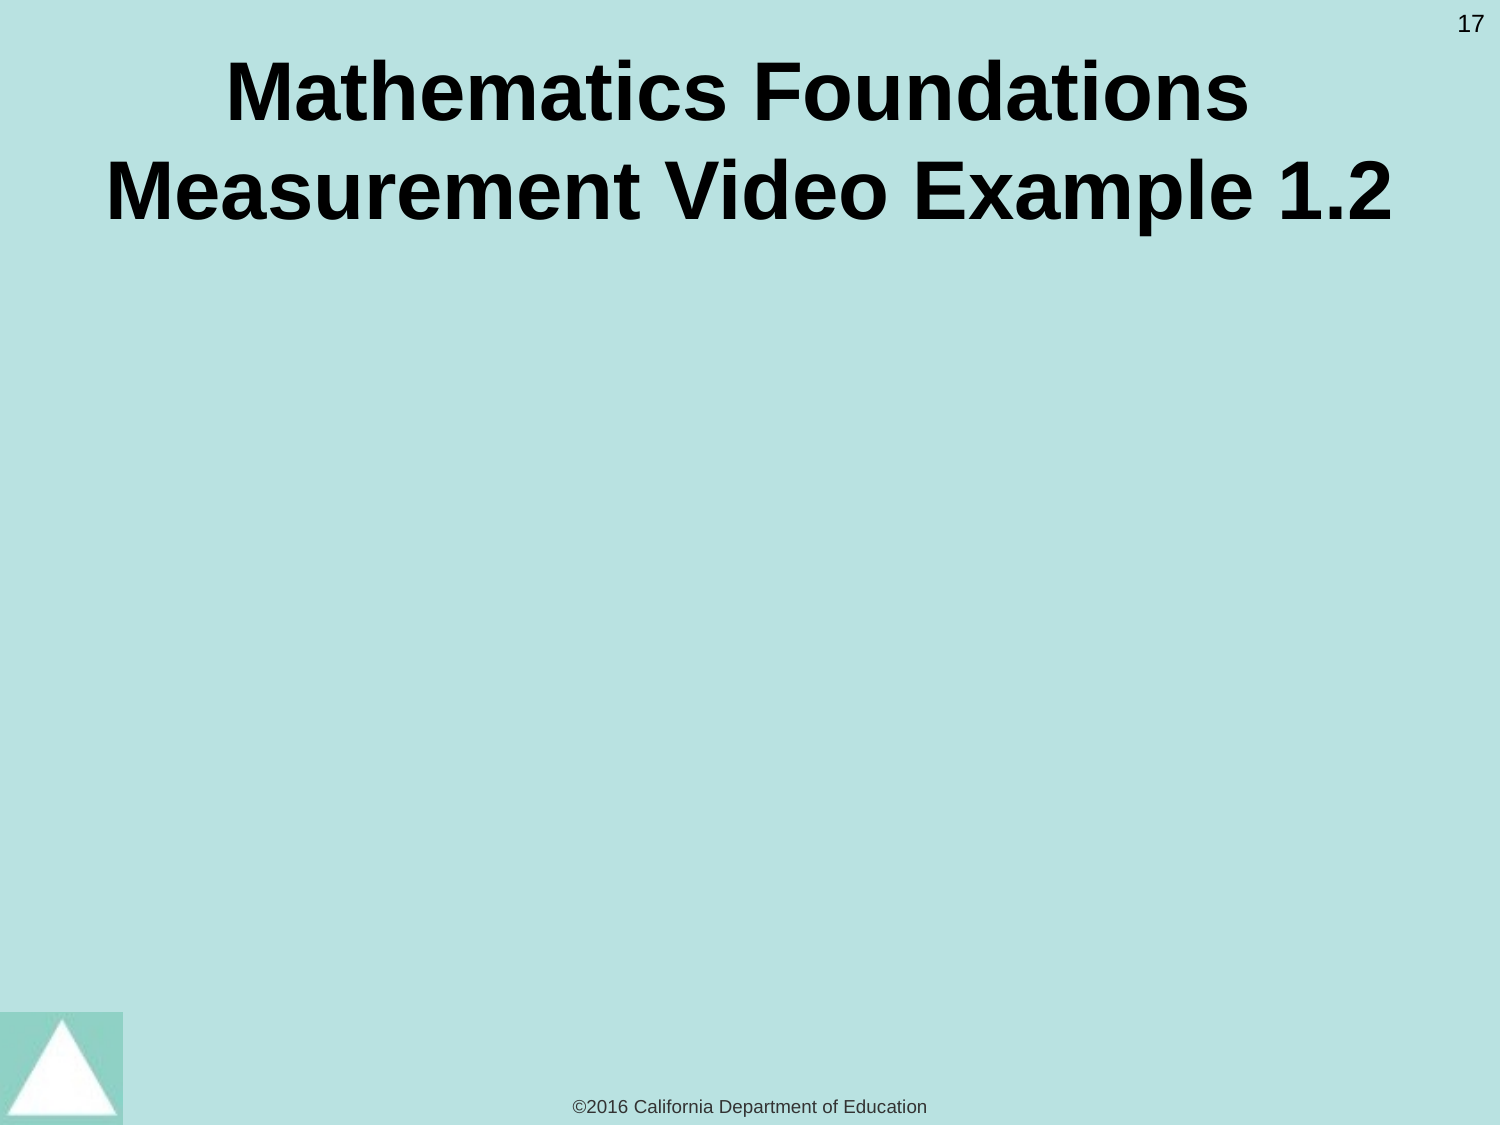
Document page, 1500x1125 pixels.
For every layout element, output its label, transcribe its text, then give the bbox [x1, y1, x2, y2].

picture [0, 1012, 123, 1125]
title Mathematics Foundations Measurement Video Example 1.2 [50, 42, 1449, 231]
